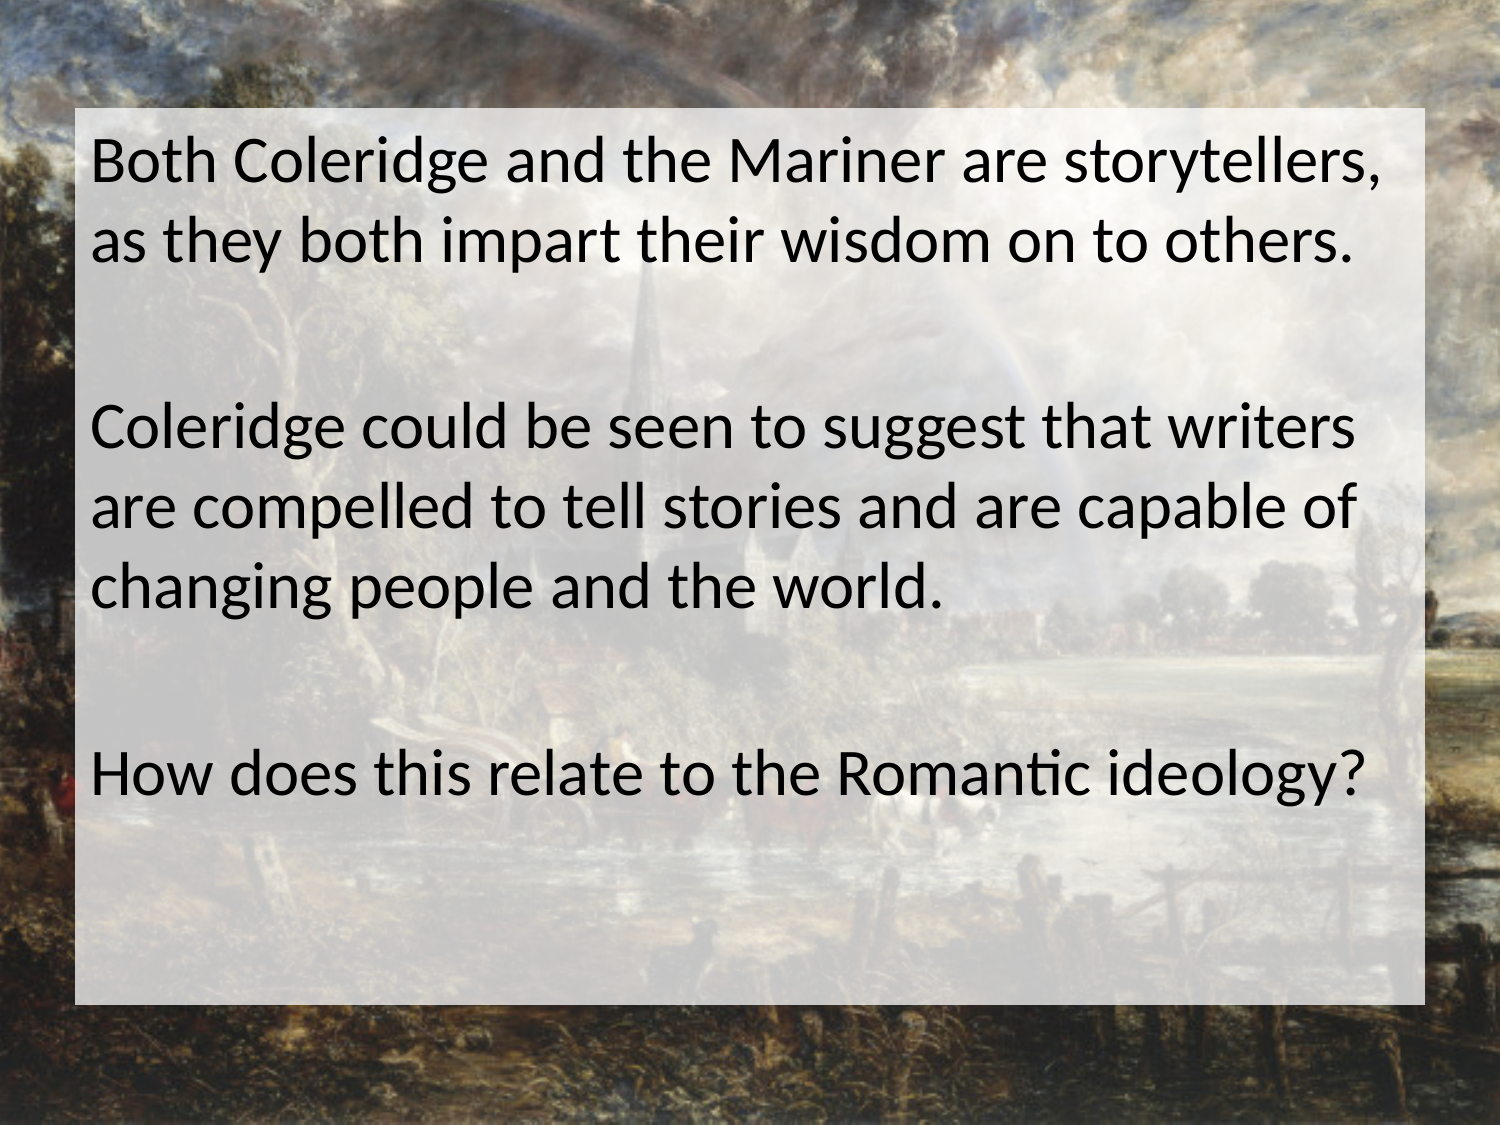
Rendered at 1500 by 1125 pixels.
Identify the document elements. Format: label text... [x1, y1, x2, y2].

list Both Coleridge and the Mariner are storytellers, as they both impart their wisdom on to others. Coleridge could be seen to suggest that writers are compelled to tell stories and are capable of changing people and the world. How does this relate to the Romantic ideology? [75, 108, 1425, 1005]
picture [0, 0, 1500, 1125]
